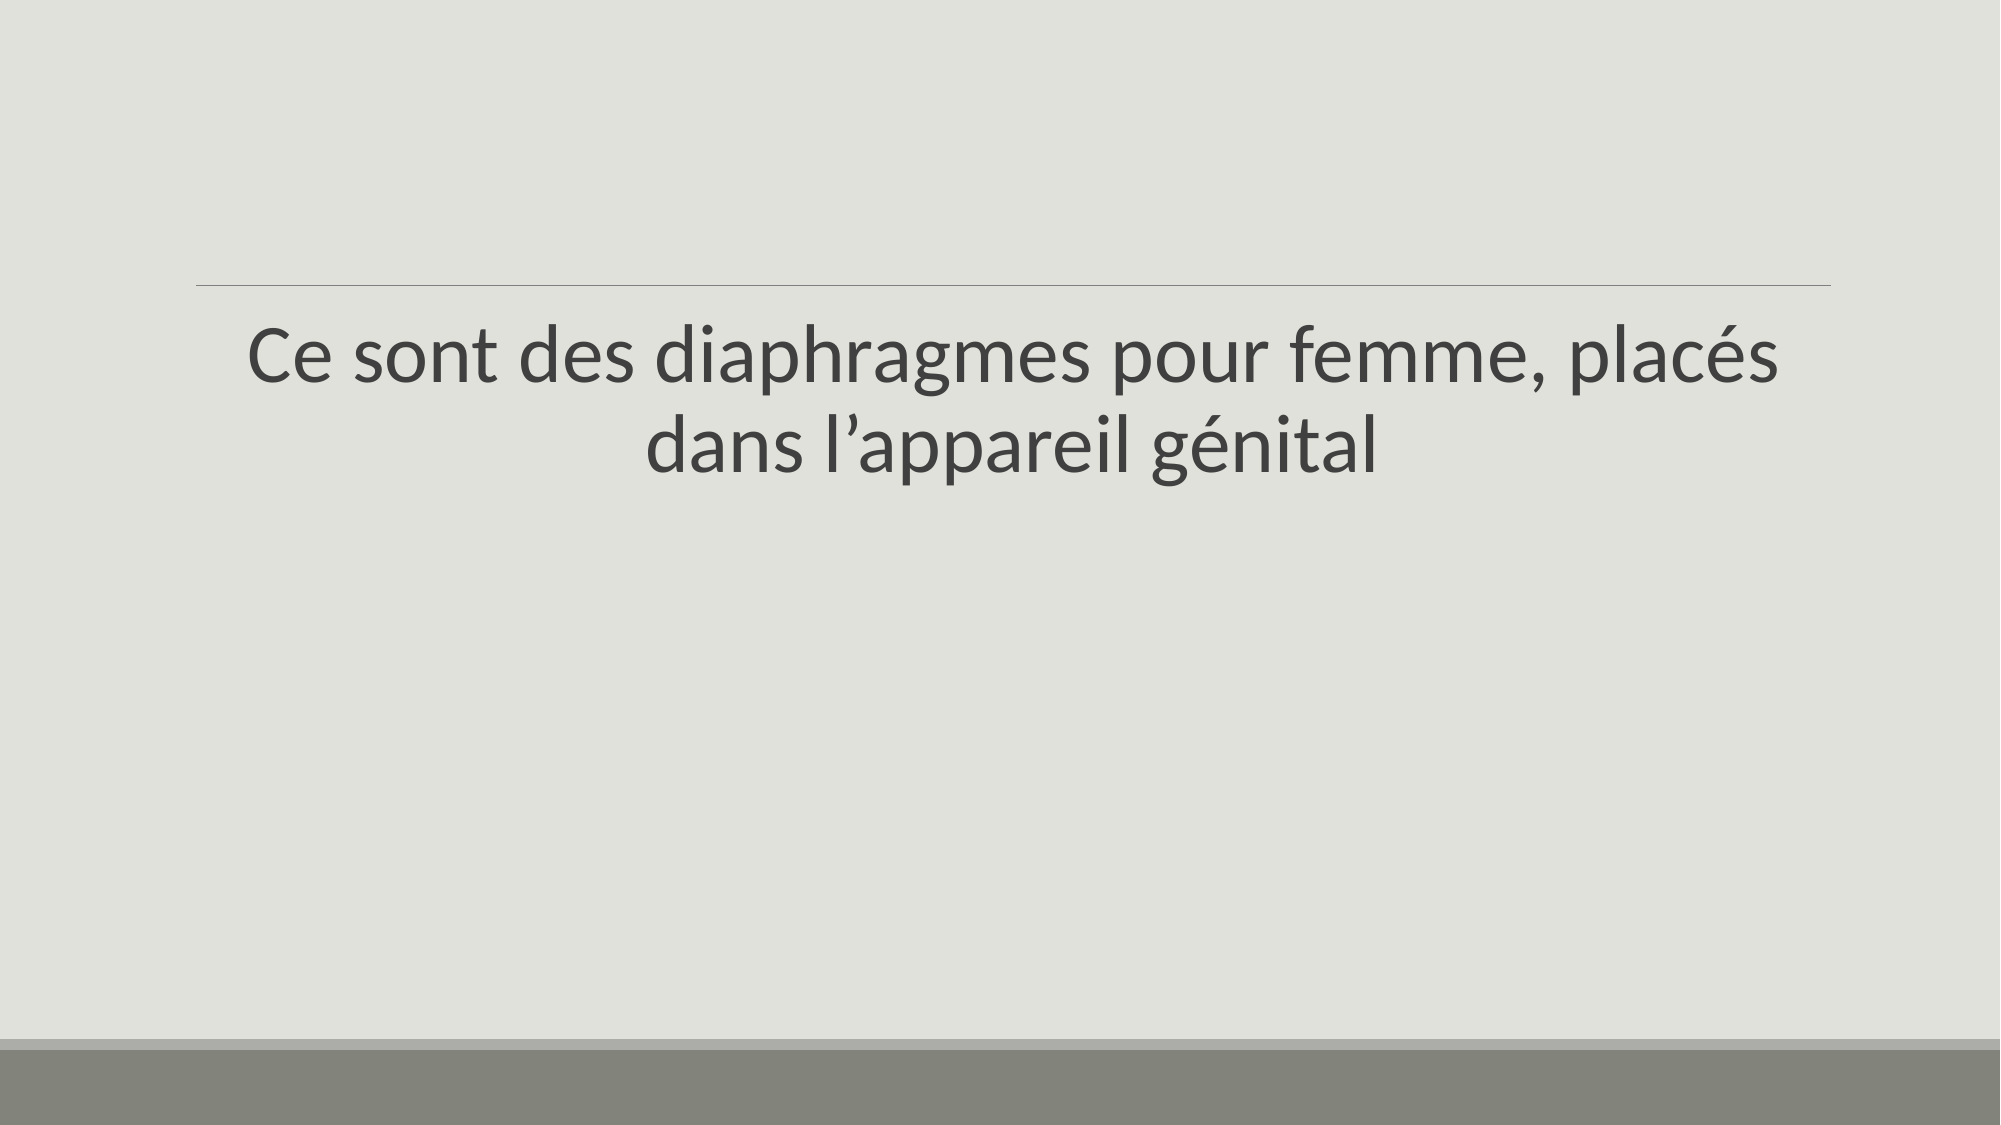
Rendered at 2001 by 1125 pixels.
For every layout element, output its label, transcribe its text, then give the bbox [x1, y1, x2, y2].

list Ce sont des diaphragmes pour femme, placés dans l’appareil génital [180, 302, 1830, 963]
